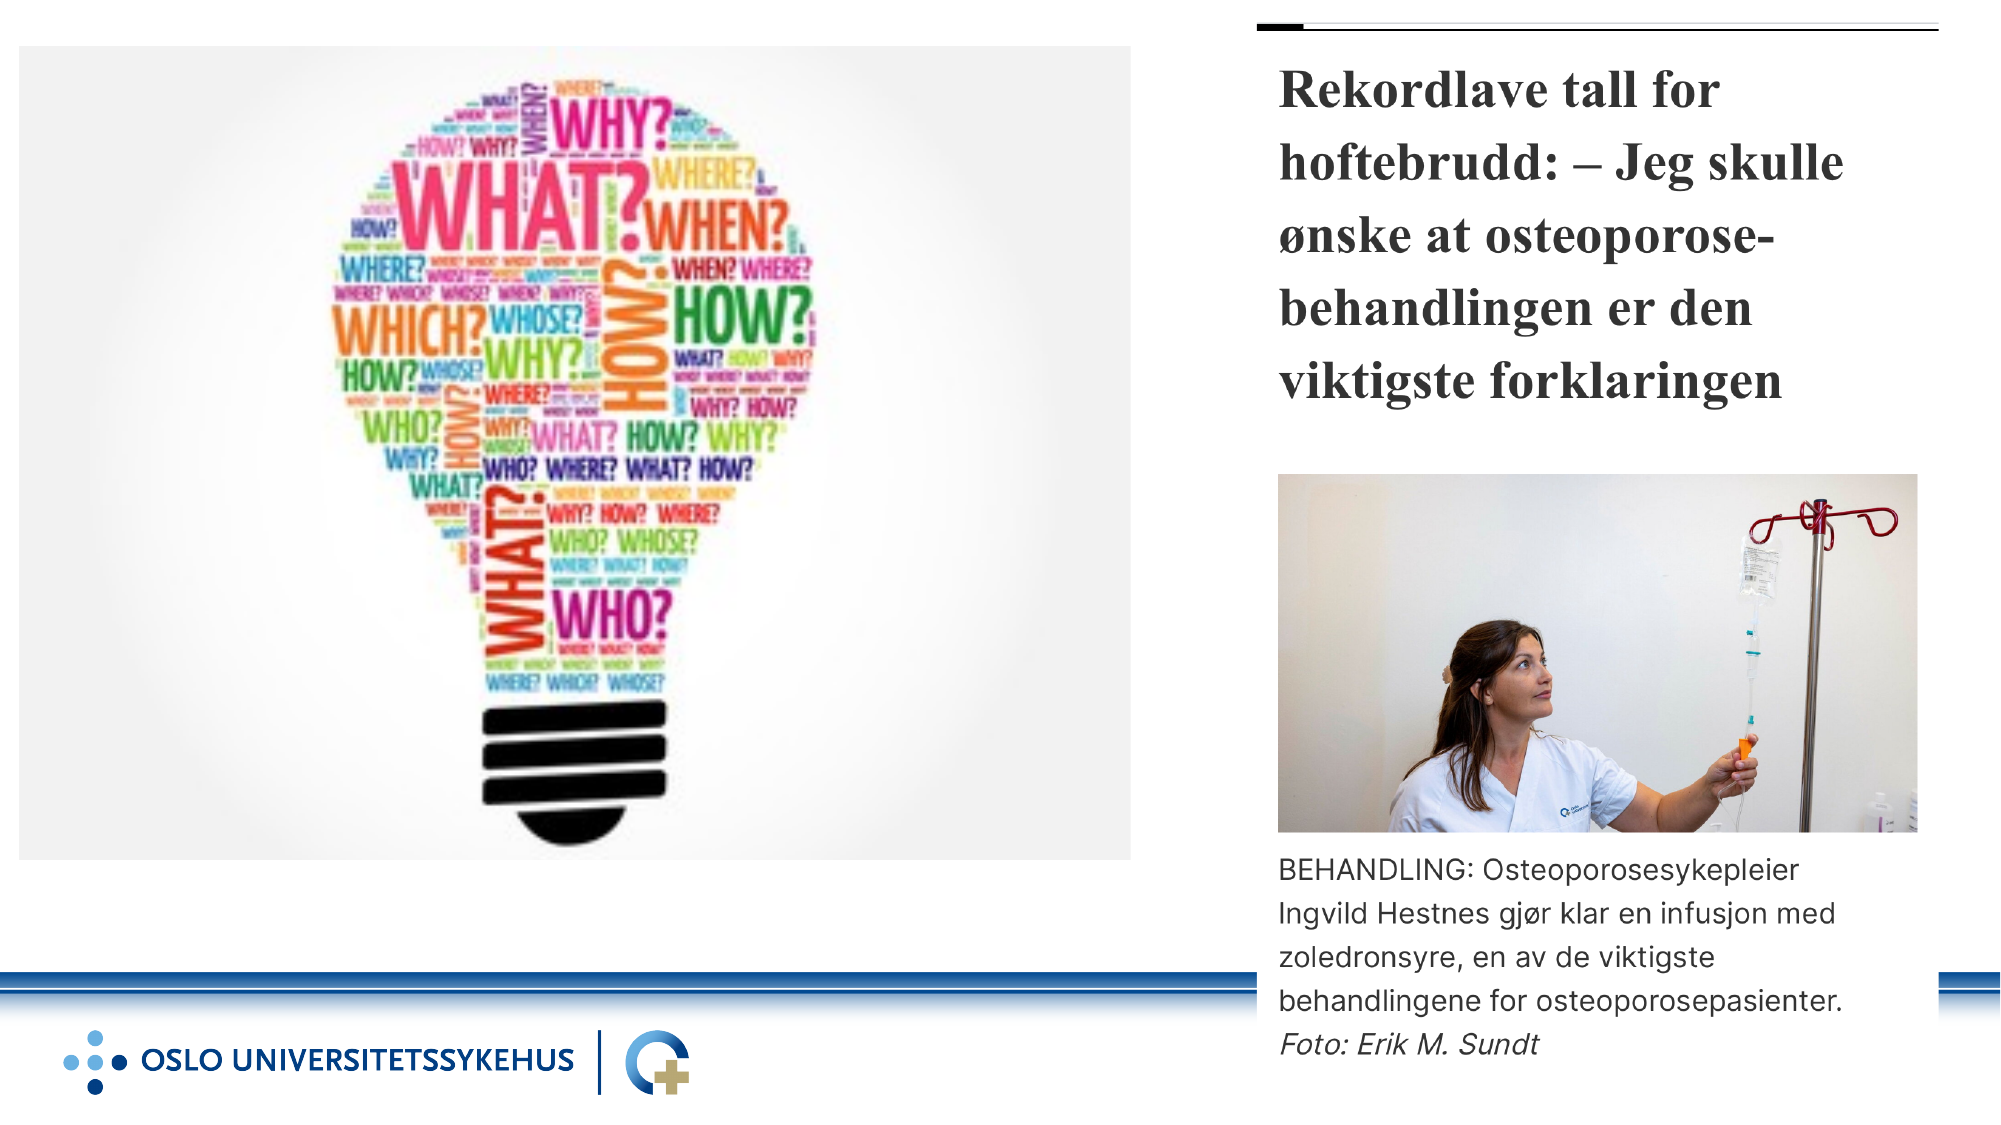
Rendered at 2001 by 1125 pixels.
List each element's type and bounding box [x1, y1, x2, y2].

picture [0, 0, 2001, 1125]
list [1256, 20, 1939, 1105]
